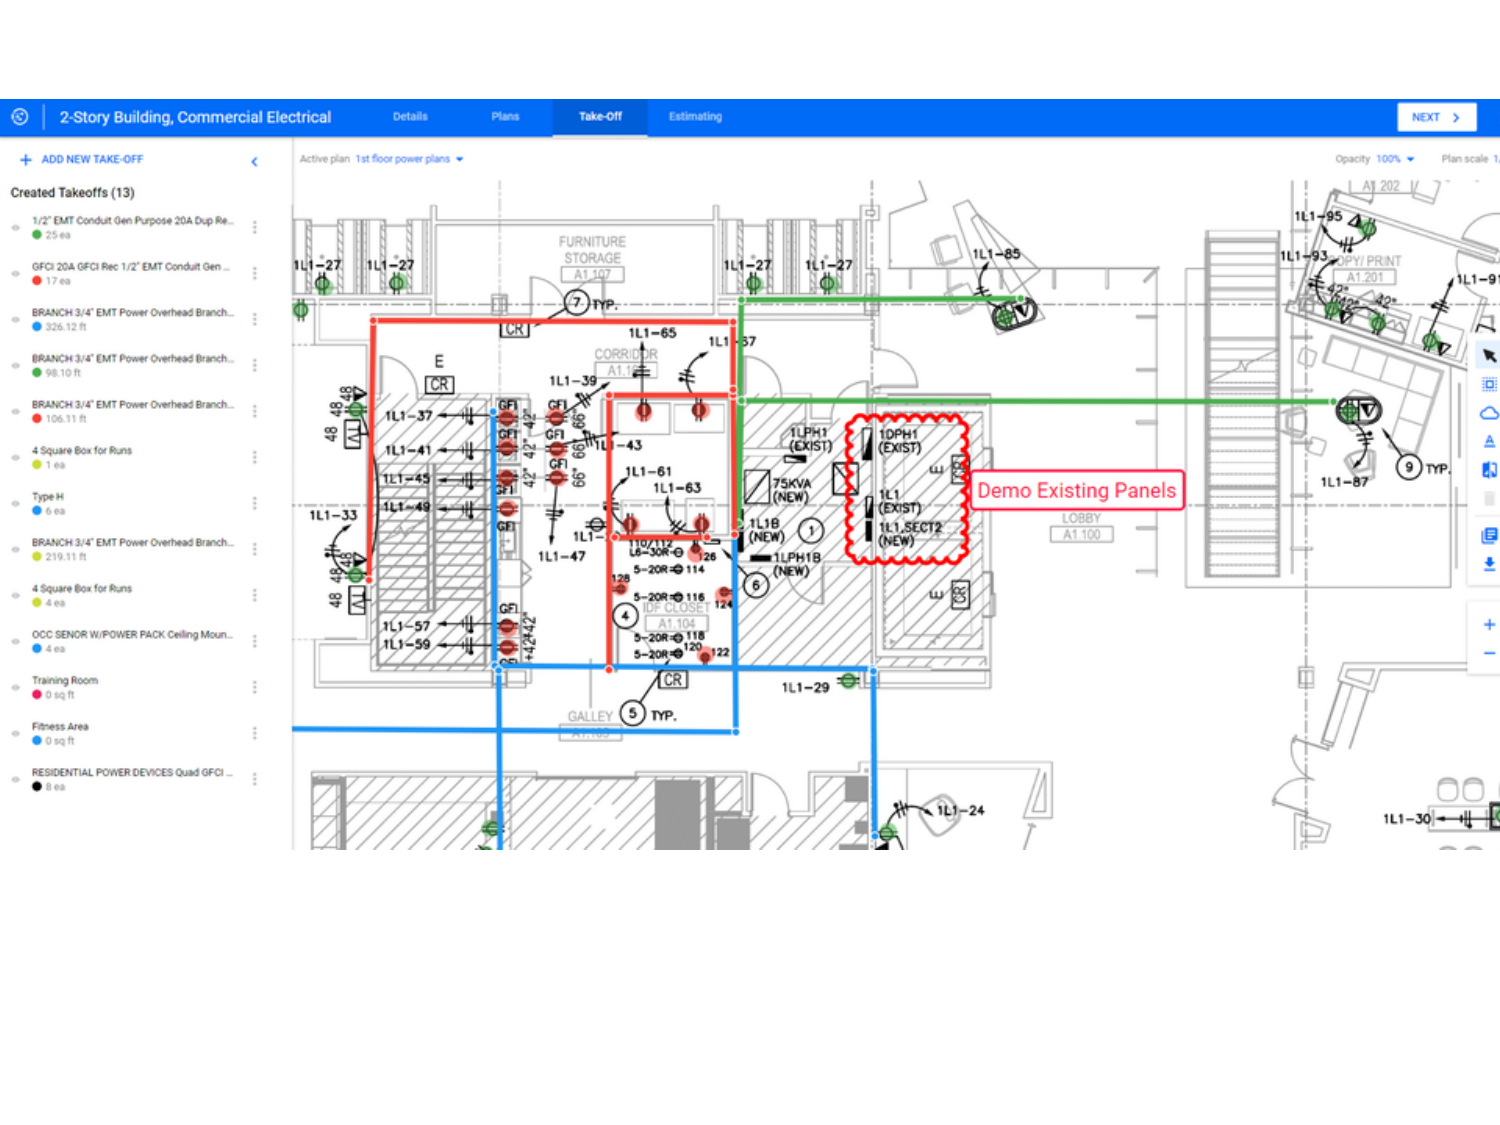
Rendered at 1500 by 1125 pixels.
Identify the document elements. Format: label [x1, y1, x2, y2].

picture [0, 99, 1500, 851]
